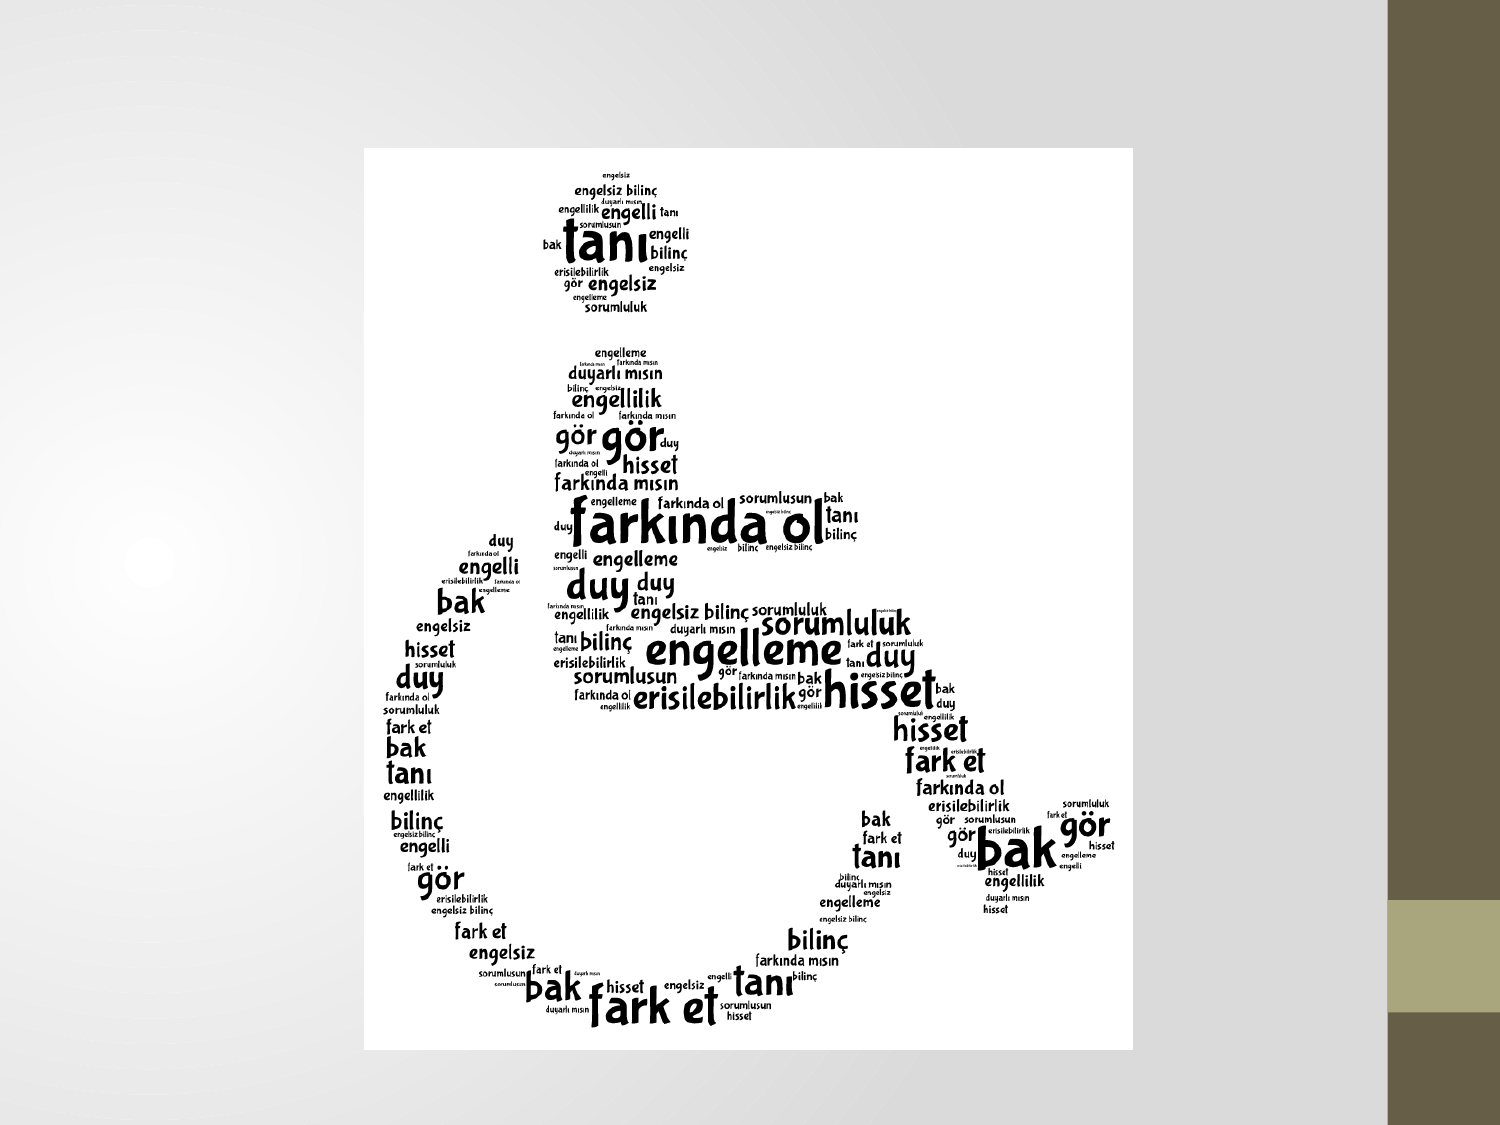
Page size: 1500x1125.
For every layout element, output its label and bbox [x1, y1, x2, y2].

list [363, 148, 1134, 1051]
